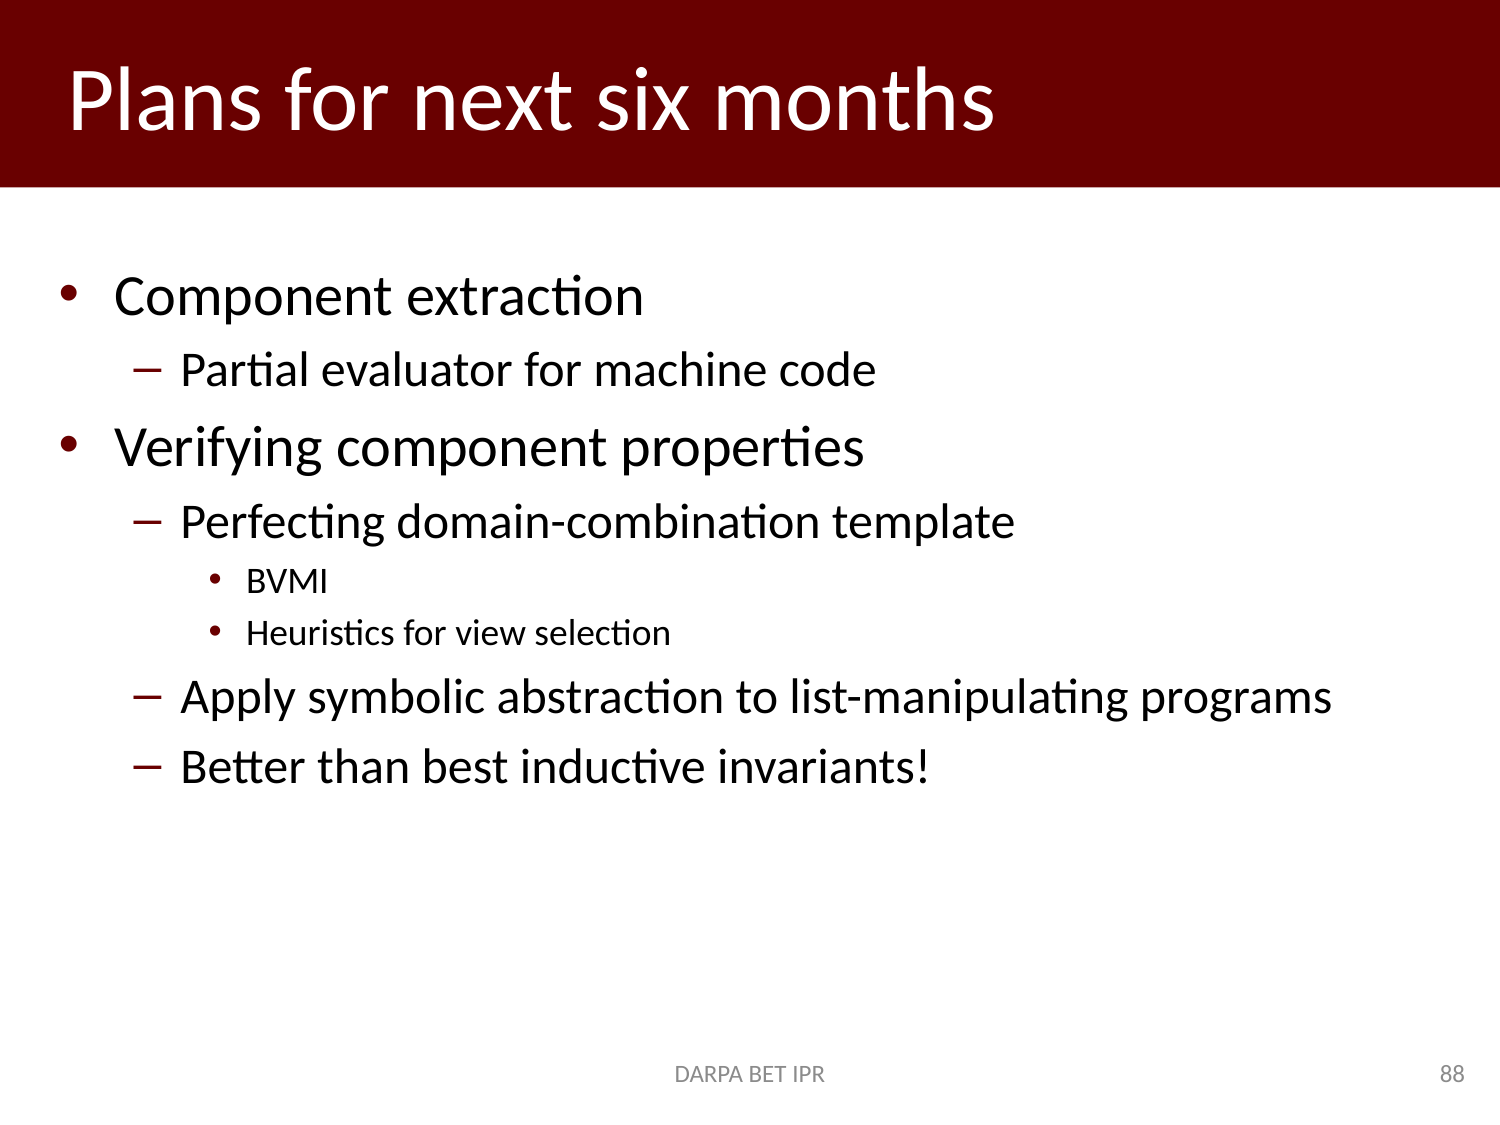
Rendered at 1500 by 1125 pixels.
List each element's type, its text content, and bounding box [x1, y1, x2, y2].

title Plans for next six months [0, 0, 1500, 188]
slide_number 88 [1130, 1042, 1481, 1103]
footer DARPA BET IPR [512, 1042, 988, 1103]
list Component extraction Partial evaluator for machine code Verifying component properties Perfecting domain-combination template BVMI Heuristics for view selection Apply symbolic abstraction to list-manipulating programs Better than best inductive invariants! [43, 249, 1466, 1070]
